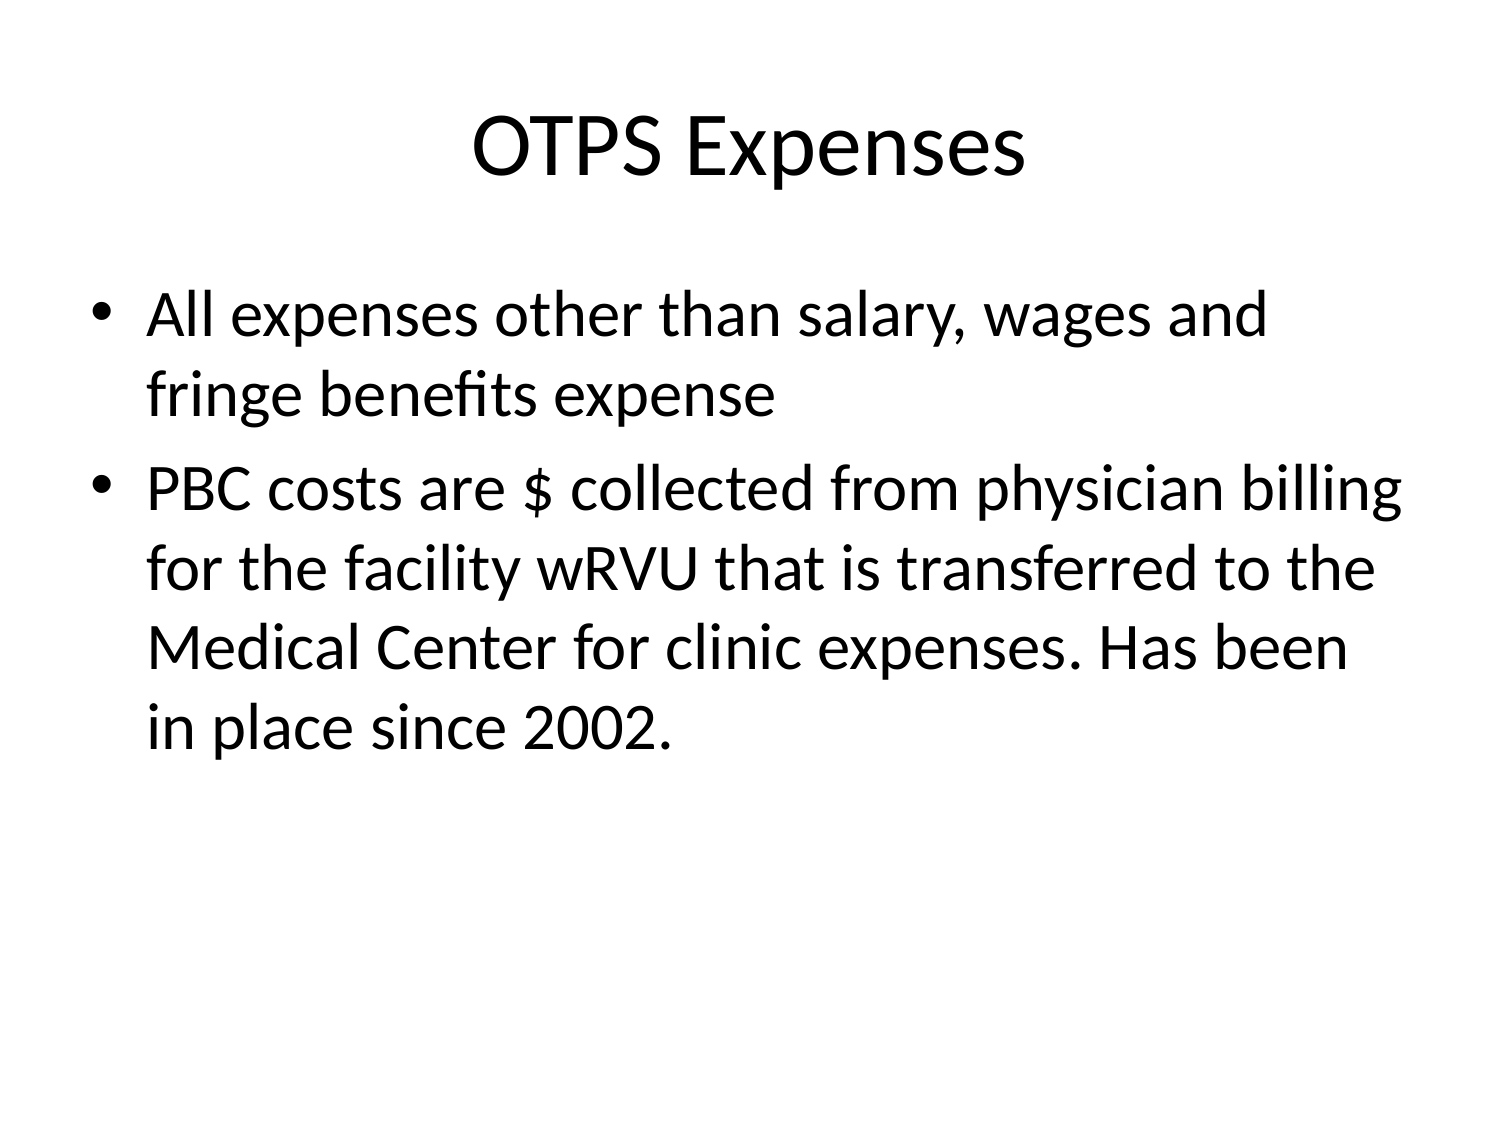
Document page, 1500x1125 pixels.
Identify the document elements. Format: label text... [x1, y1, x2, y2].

title OTPS Expenses [75, 45, 1425, 233]
list All expenses other than salary, wages and fringe benefits expense PBC costs are $ collected from physician billing for the facility wRVU that is transferred to the Medical Center for clinic expenses. Has been in place since 2002. [75, 262, 1425, 1005]
